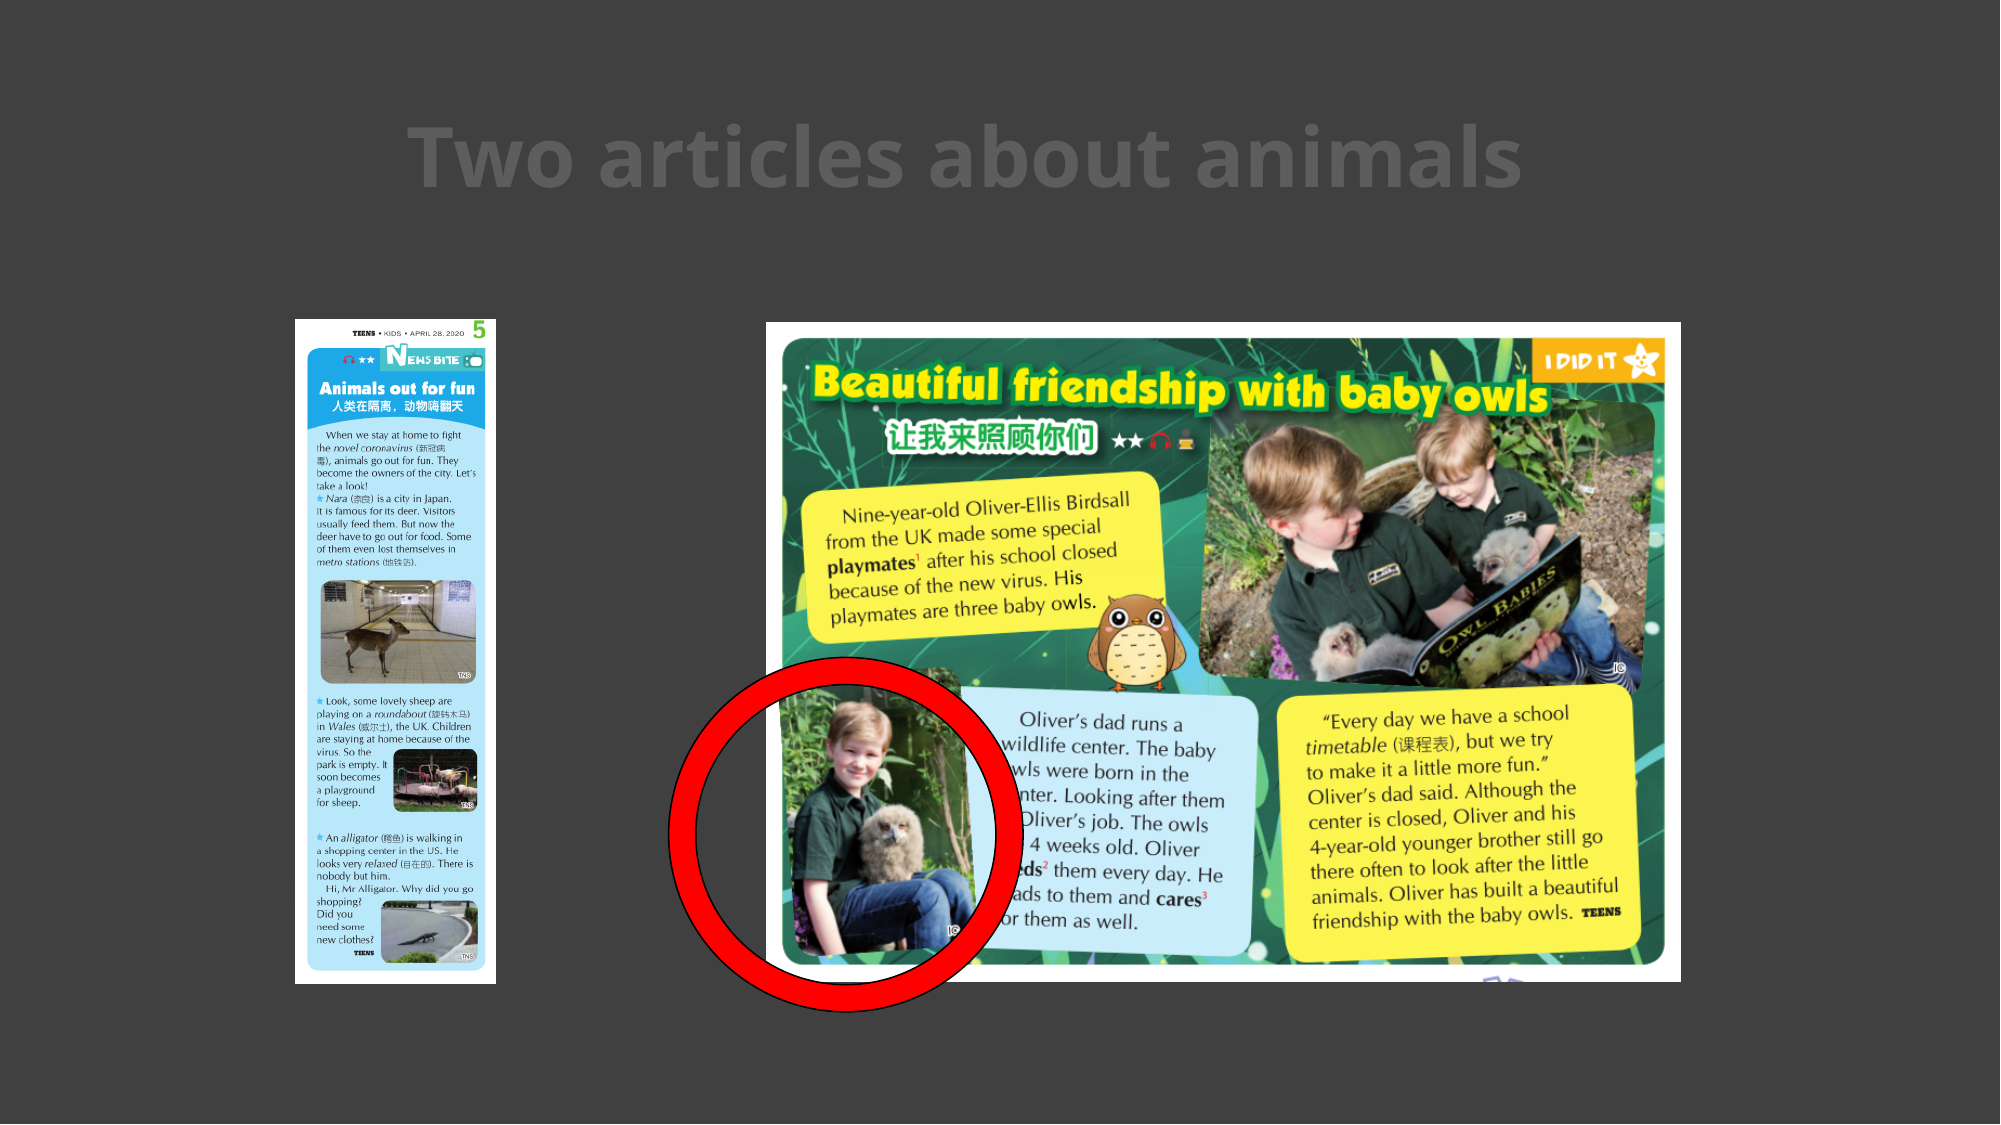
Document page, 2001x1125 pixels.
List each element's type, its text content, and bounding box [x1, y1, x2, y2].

text_box [668, 679, 932, 1012]
picture [0, 0, 2001, 1125]
text_box Two articles about animals [179, 96, 1753, 212]
